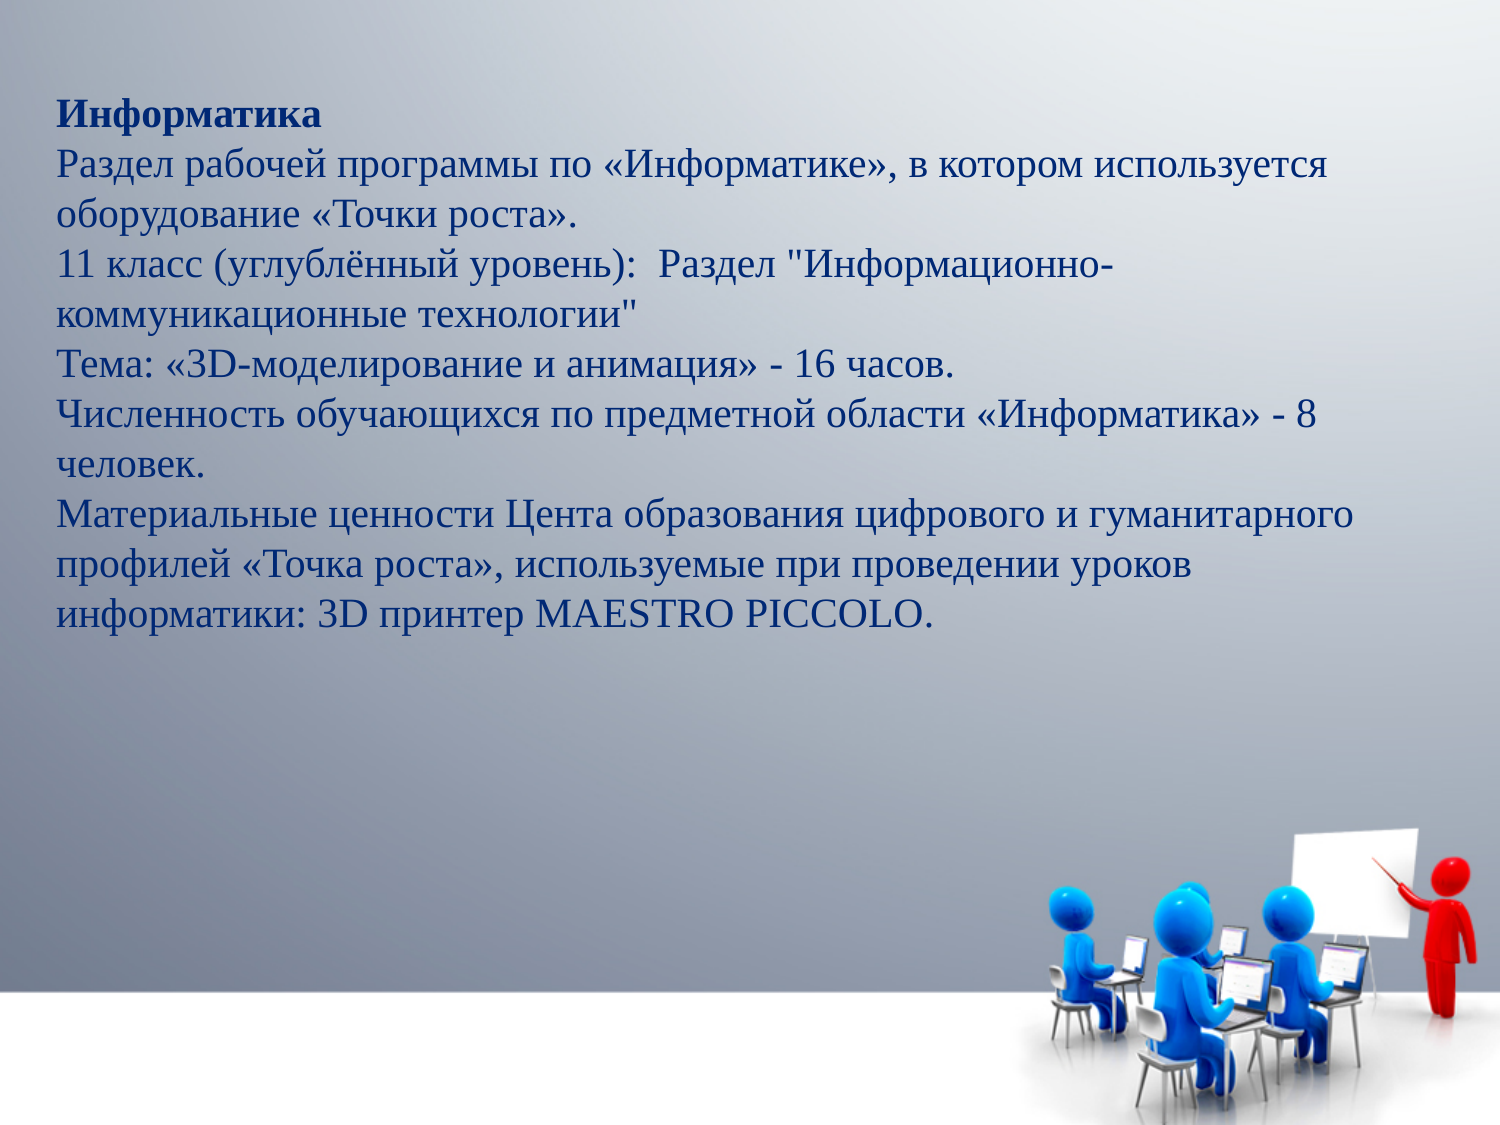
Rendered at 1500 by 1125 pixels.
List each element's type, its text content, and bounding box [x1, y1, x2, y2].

text_box Информатика Раздел рабочей программы по «Информатике», в котором используется оборудование «Точки роста». 11 класс (углублённый уровень): Раздел "Информационно-коммуникационные технологии" Тема: «3D-моделирование и анимация» - 16 часов. Численность обучающихся по предметной области «Информатика» - 8 человек. Материальные ценности Цента образования цифрового и гуманитарного профилей «Точка роста», используемые при проведении уроков информатики: 3D принтер MAESTRO PICCOLO. [41, 78, 1400, 694]
picture [0, 0, 1500, 1125]
